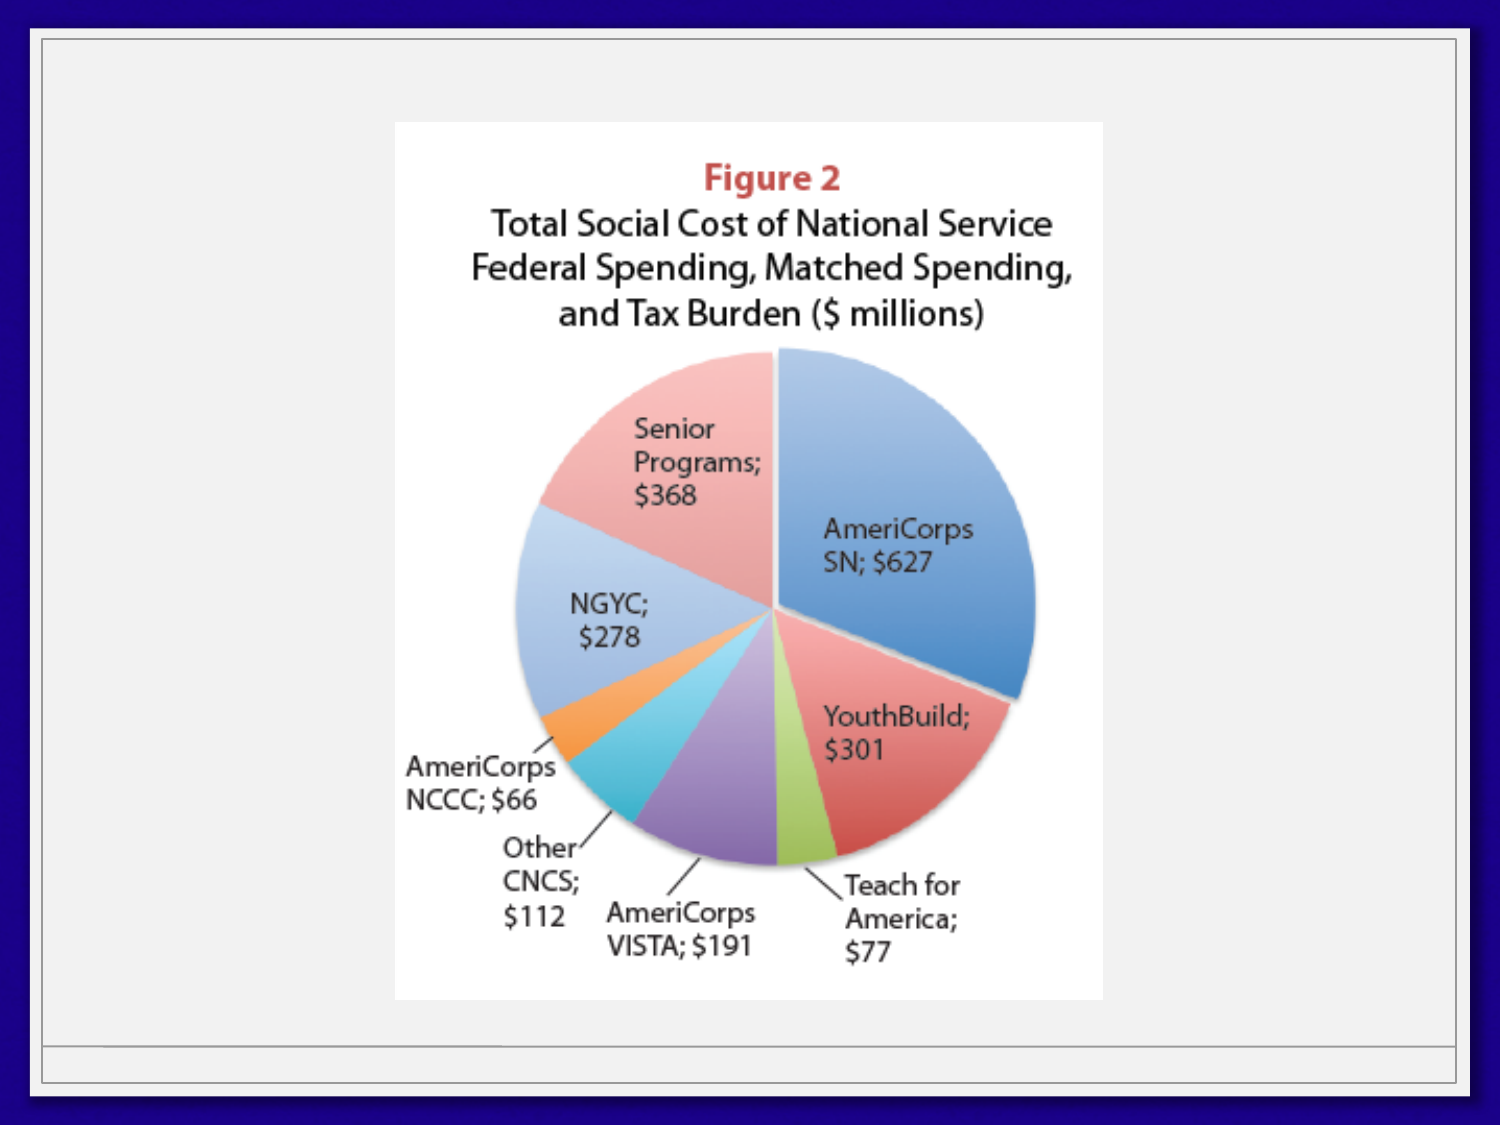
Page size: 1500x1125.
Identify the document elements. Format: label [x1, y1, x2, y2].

picture [395, 122, 1103, 1001]
